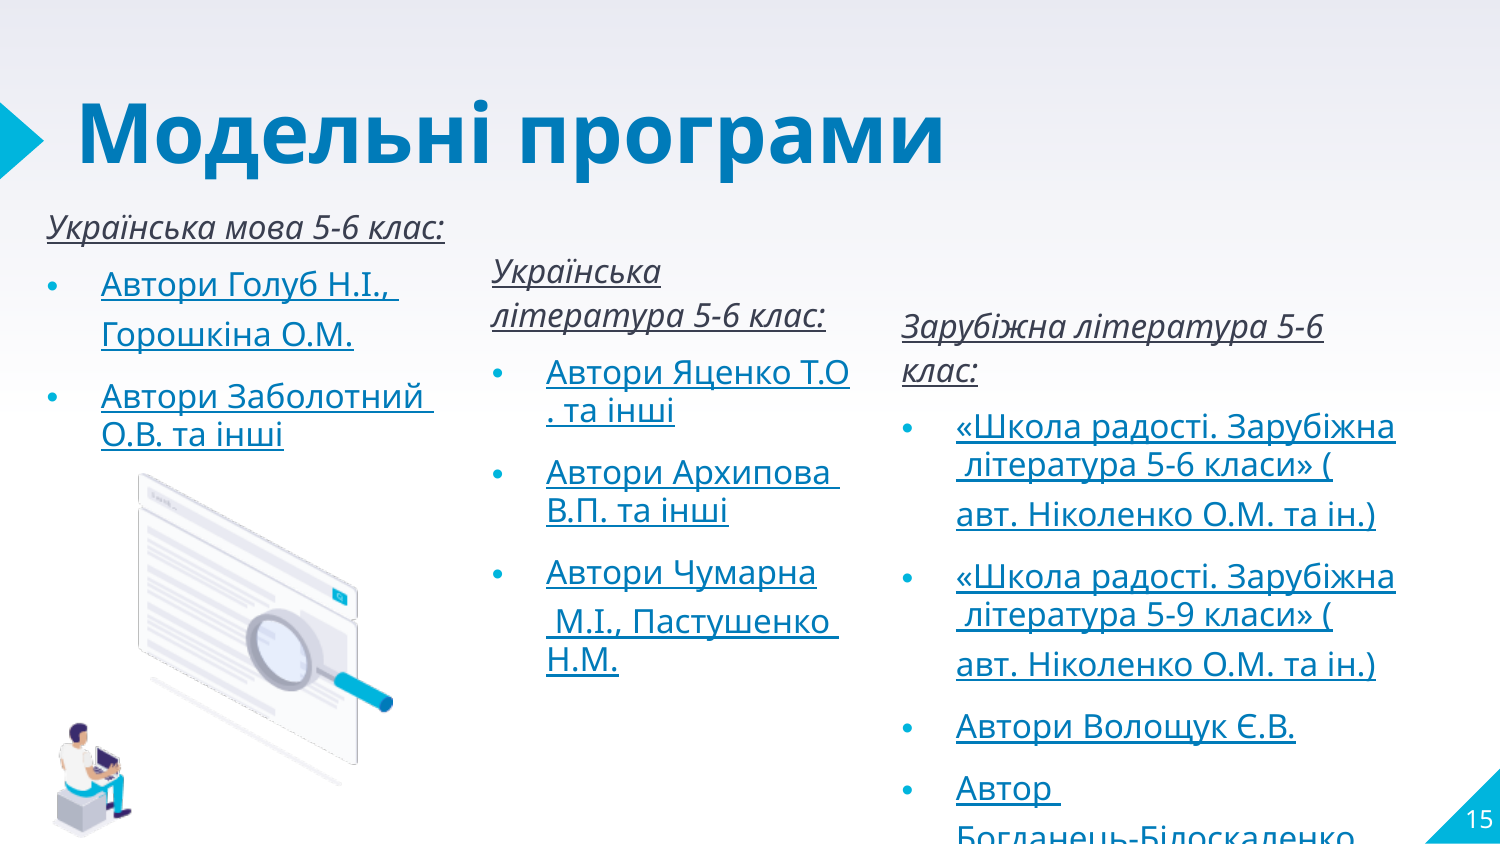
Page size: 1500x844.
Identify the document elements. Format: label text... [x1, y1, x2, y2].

title Модельні програми [75, 99, 1152, 196]
list Українська мова 5-6 клас: Автори Голуб Н.І., Горошкіна О.М. Автори Заболотний О.В. та інші [25, 202, 447, 486]
list Українська література 5-6 клас: Автори Яценко Т.О. та інші Автори Архипова В.П. та інші Автори Чумарна М.І., Пастушенко Н.М. [471, 246, 857, 686]
list Зарубіжна література 5-6 клас: «Школа радості. Зарубіжна література 5-6 класи» (авт. Ніколенко О.М. та ін.) «Школа радості. Зарубіжна література 5-9 класи» (авт. Ніколенко О.М. та ін.) Автори Волощук Є.В. Автор Богданець-Білоскаленко Н.І. та ін. [880, 300, 1398, 812]
picture [52, 473, 393, 838]
slide_number 15 [1418, 760, 1494, 838]
